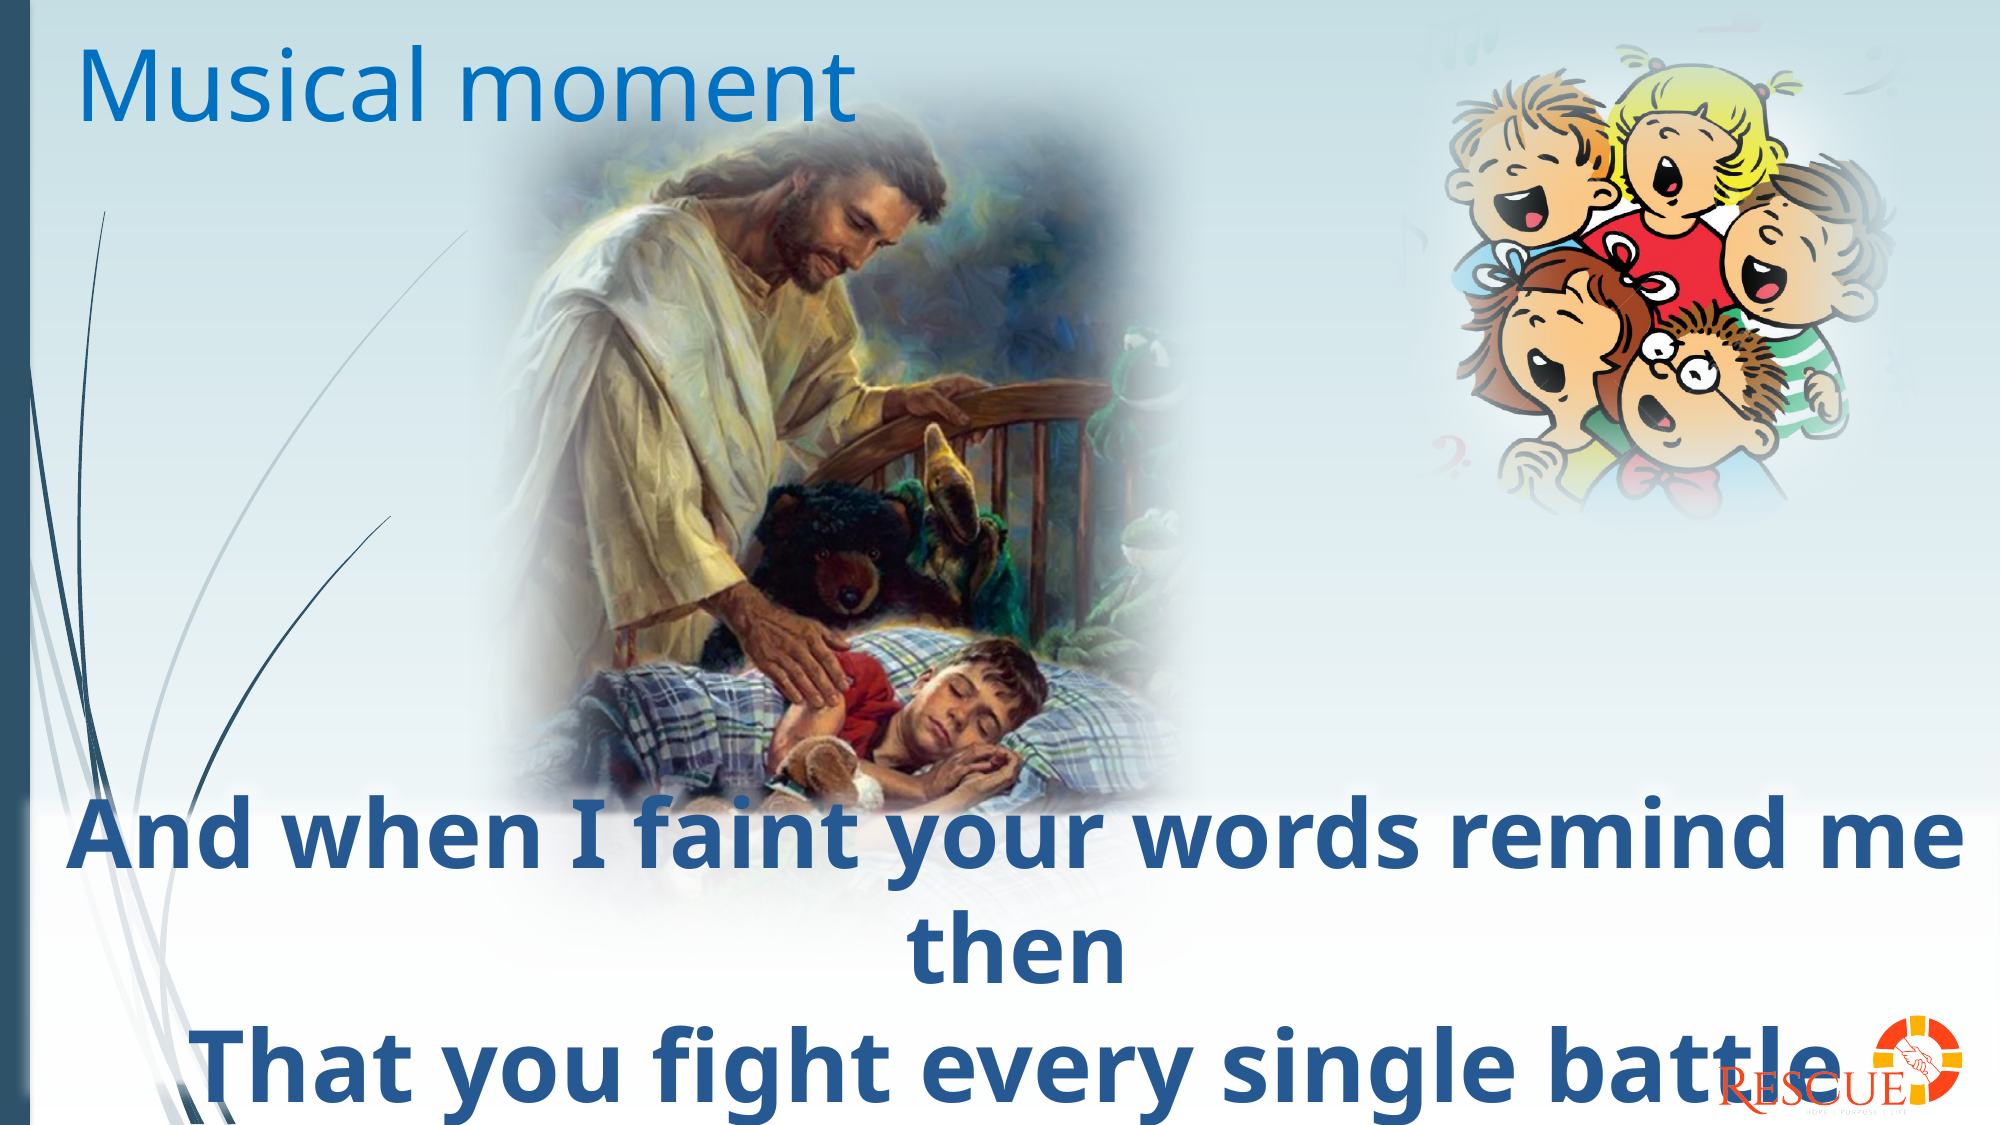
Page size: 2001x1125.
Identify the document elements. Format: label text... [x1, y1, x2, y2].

picture [1714, 1010, 1969, 1123]
picture [1387, 2, 1921, 539]
text_box And when I faint your words remind me then That you fight every single battle [43, 818, 1995, 1078]
title Musical moment [59, 13, 1316, 170]
picture [464, 47, 1210, 978]
